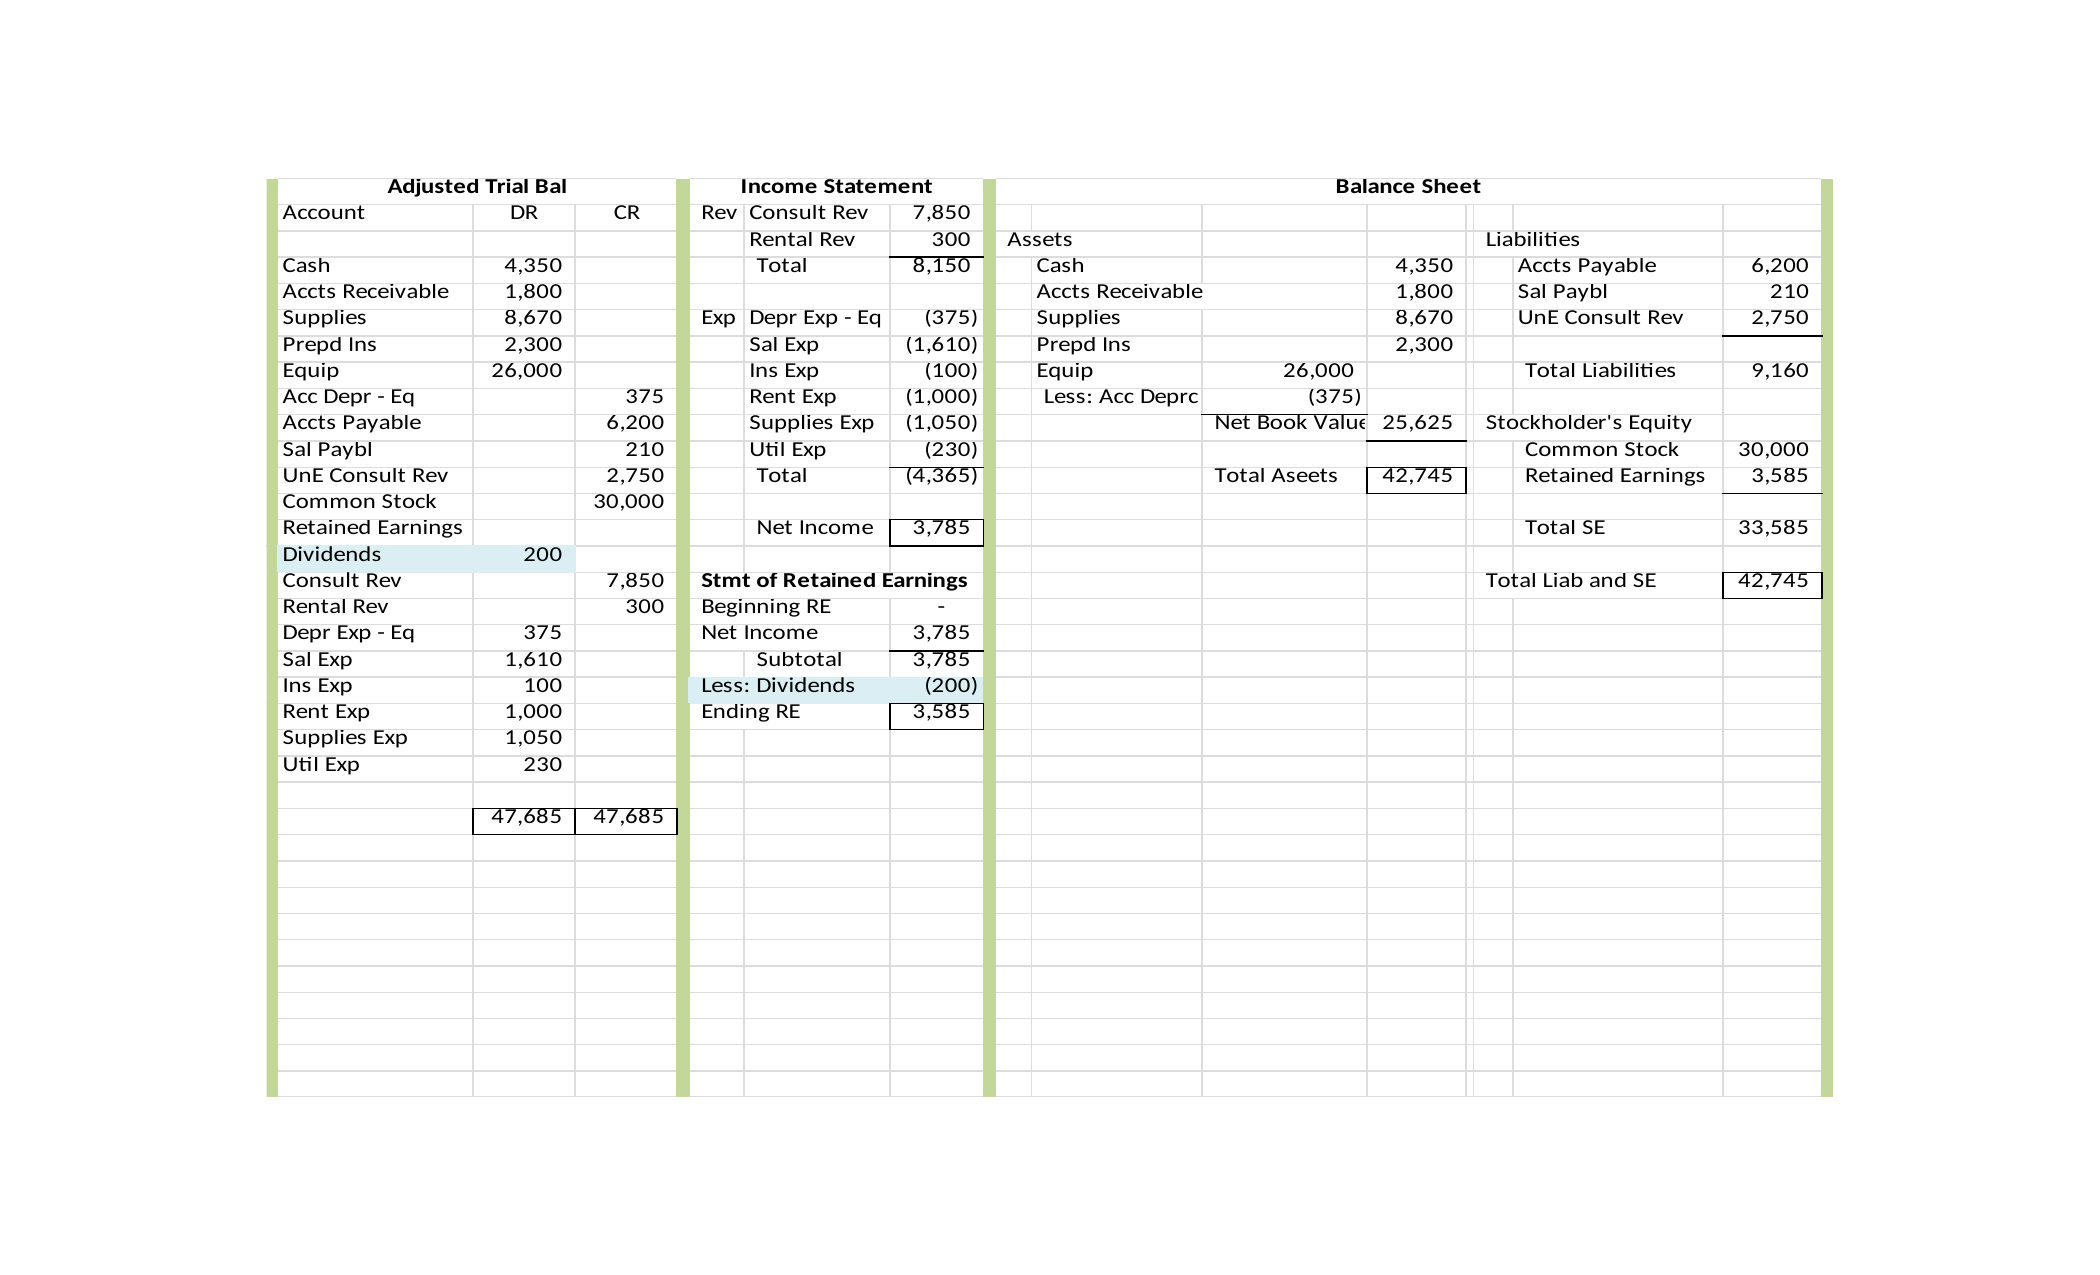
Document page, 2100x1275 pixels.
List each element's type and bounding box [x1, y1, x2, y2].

picture [264, 177, 1835, 1099]
